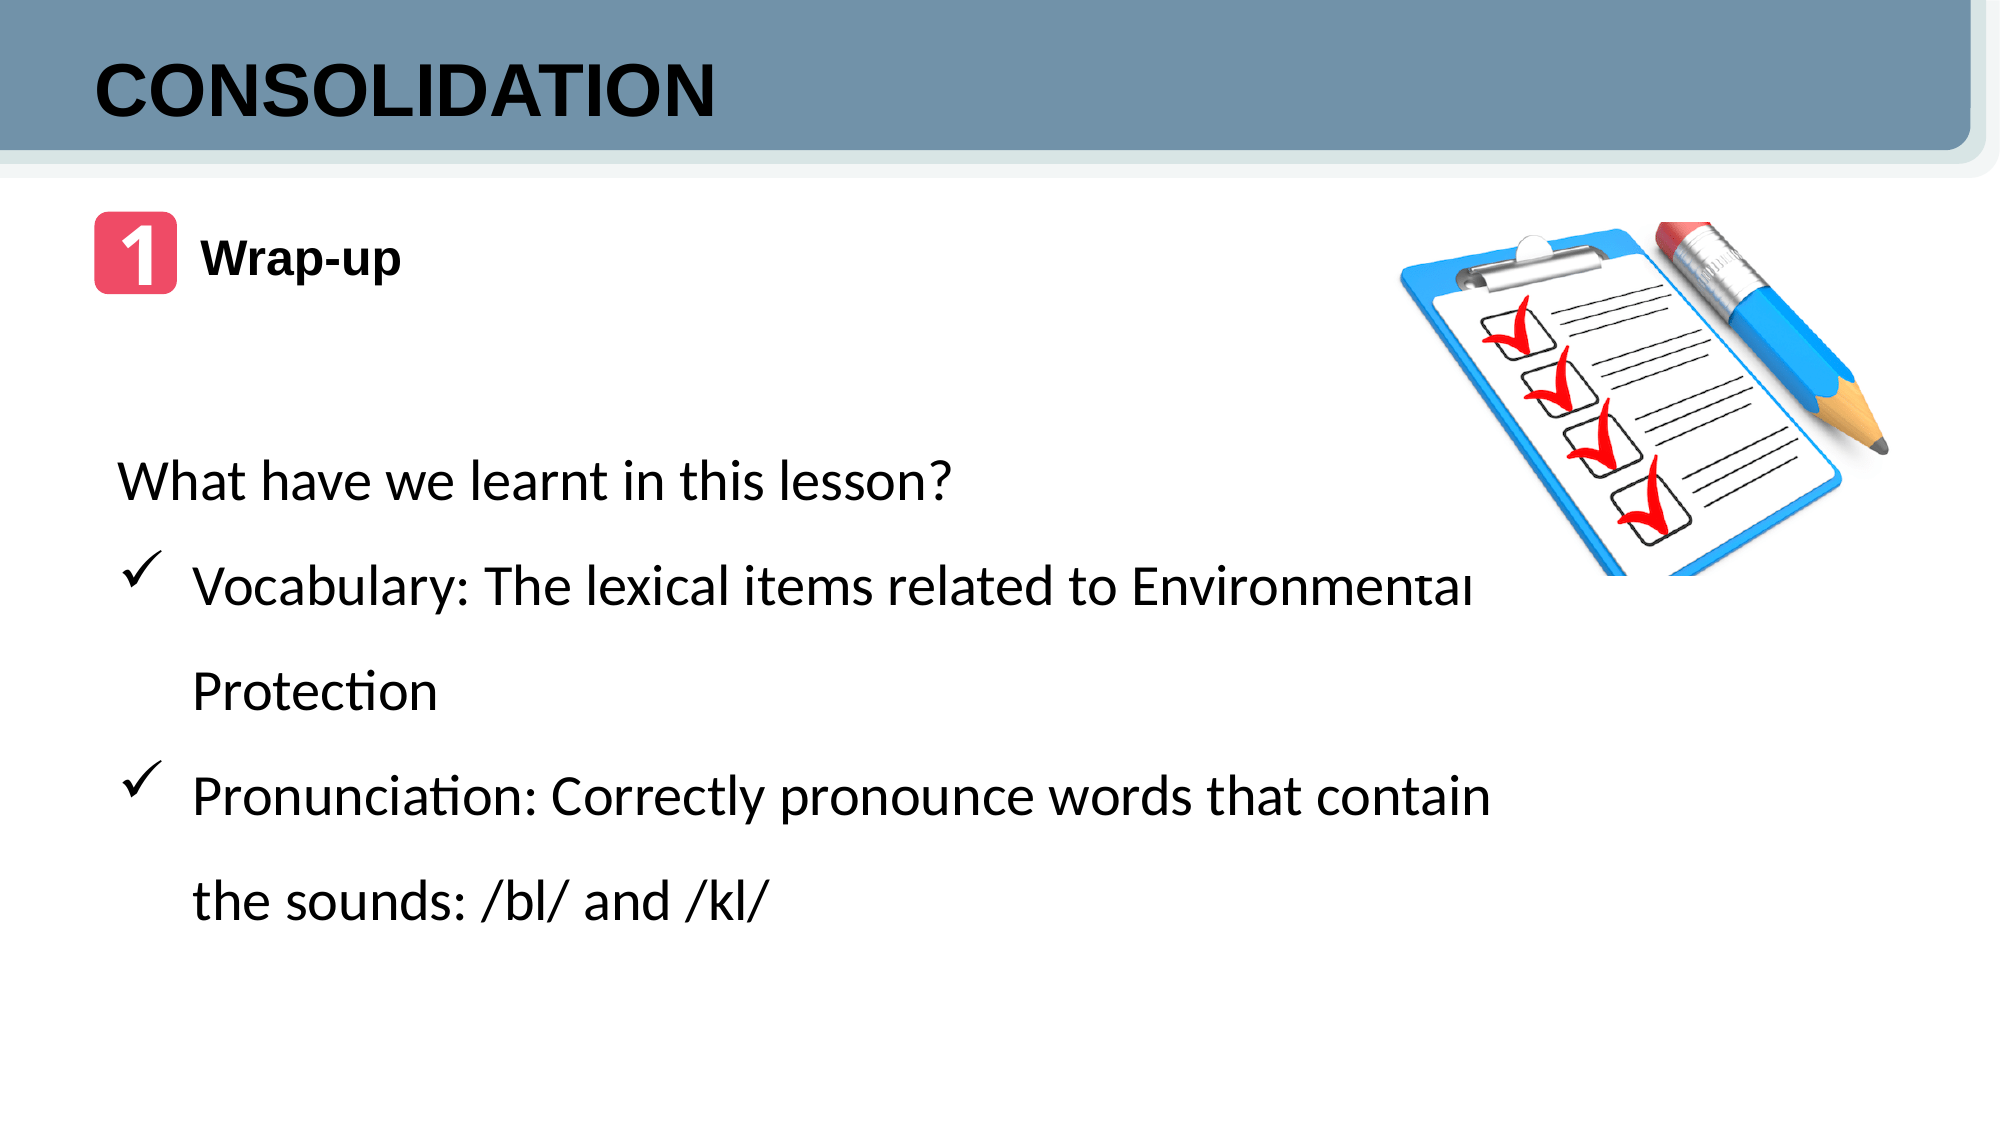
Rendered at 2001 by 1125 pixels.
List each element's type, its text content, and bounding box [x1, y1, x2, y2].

text_box [169, 212, 178, 294]
text_box What have we learnt in this lesson? Vocabulary: The lexical items related to Environmental Protection Pronunciation: Correctly pronounce words that contain the sounds: /bl/ and /kl/ [103, 399, 1566, 939]
text_box Wrap-up [185, 218, 1960, 294]
picture [1379, 222, 1906, 576]
text_box [93, 211, 103, 295]
text_box 1 [103, 194, 169, 310]
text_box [0, 0, 2000, 178]
